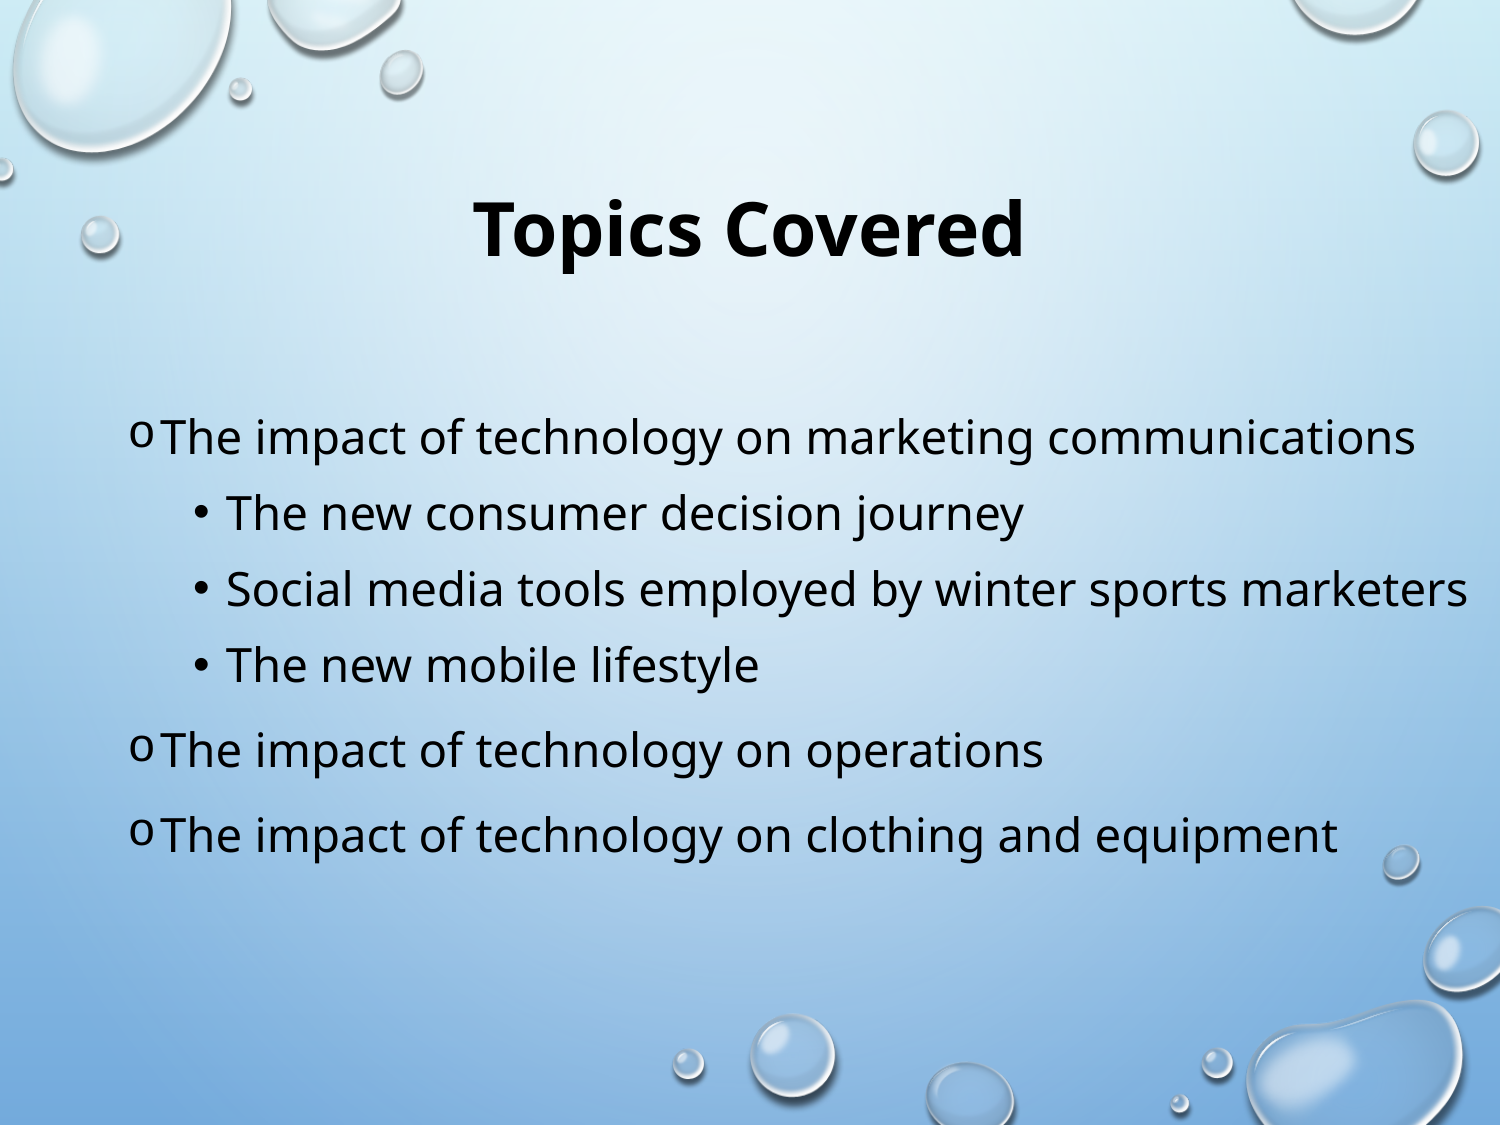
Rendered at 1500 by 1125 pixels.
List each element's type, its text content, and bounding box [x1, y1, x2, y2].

picture [0, 0, 1500, 1125]
title Topics Covered [112, 101, 1388, 364]
list The impact of technology on marketing communications The new consumer decision journey Social media tools employed by winter sports marketers The new mobile lifestyle The impact of technology on operations The impact of technology on clothing and equipment [112, 388, 1500, 950]
